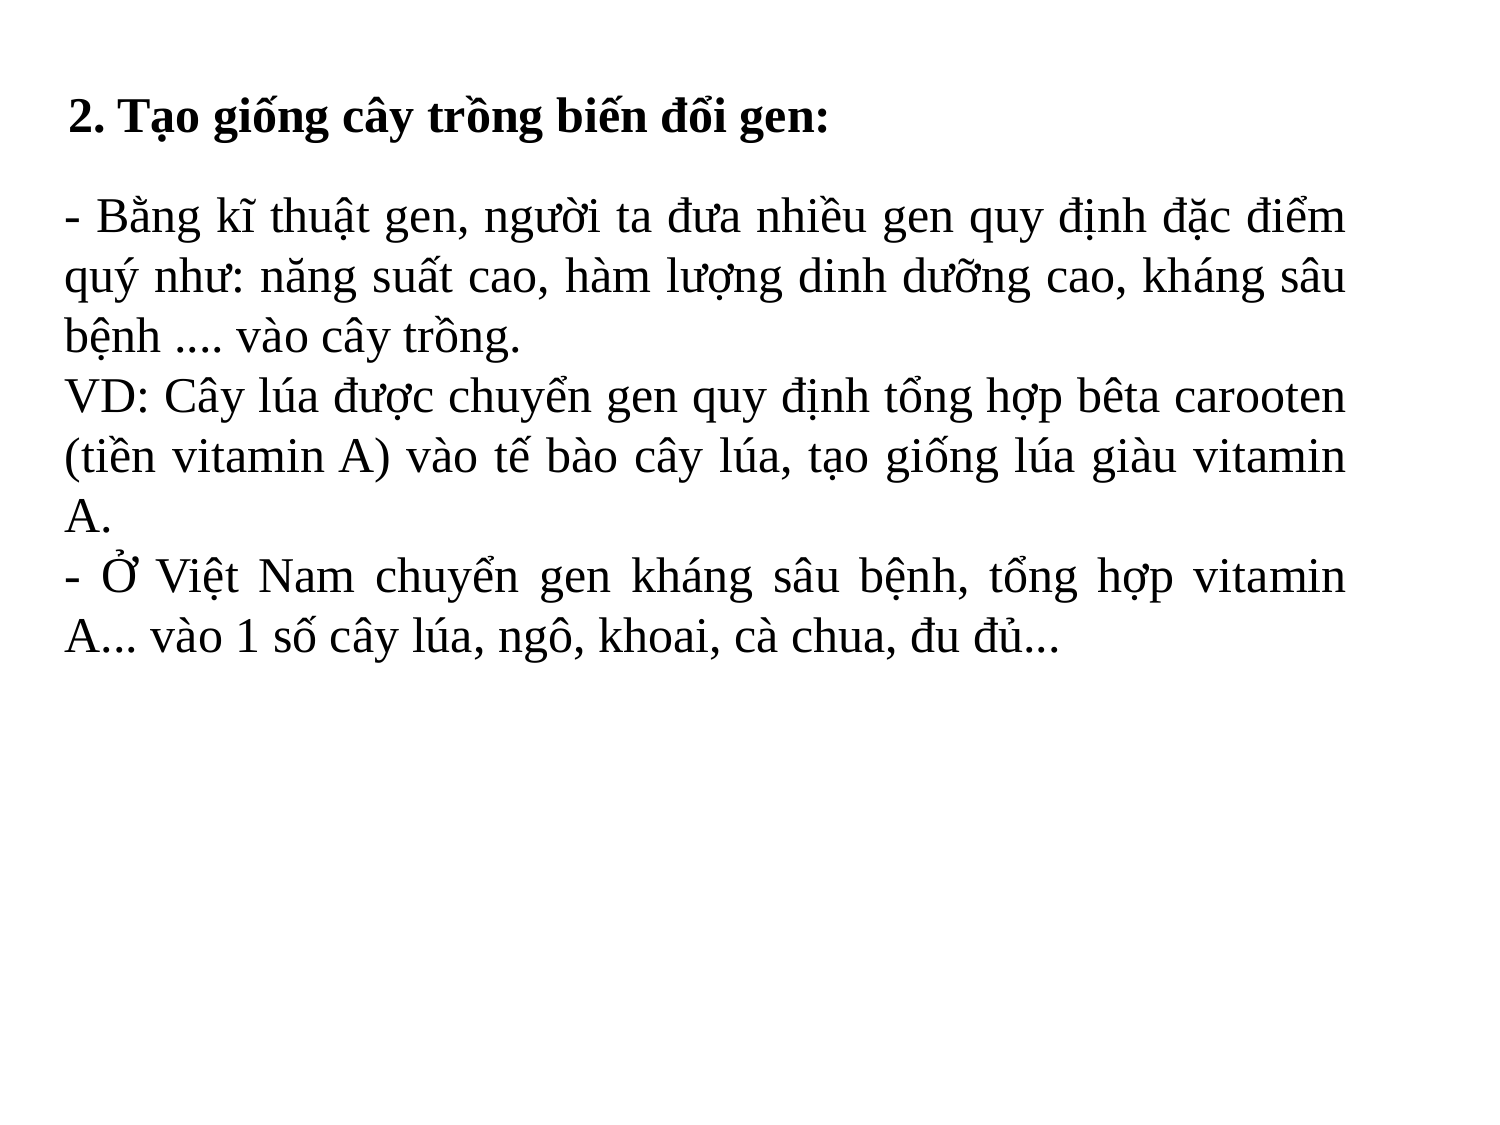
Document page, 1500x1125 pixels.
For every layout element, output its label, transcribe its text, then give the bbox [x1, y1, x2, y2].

text_box - Bằng kĩ thuật gen, người ta đưa nhiều gen quy định đặc điểm quý như: năng suất cao, hàm lượng dinh dưỡng cao, kháng sâu bệnh .... vào cây trồng. VD: Cây lúa được chuyển gen quy định tổng hợp bêta carooten (tiền vitamin A) vào tế bào cây lúa, tạo giống lúa giàu vitamin A. - Ở Việt Nam chuyển gen kháng sâu bệnh, tổng hợp vitamin A... vào 1 số cây lúa, ngô, khoai, cà chua, đu đủ... [50, 174, 1363, 670]
text_box 2. Tạo giống cây trồng biến đổi gen: [53, 74, 847, 150]
